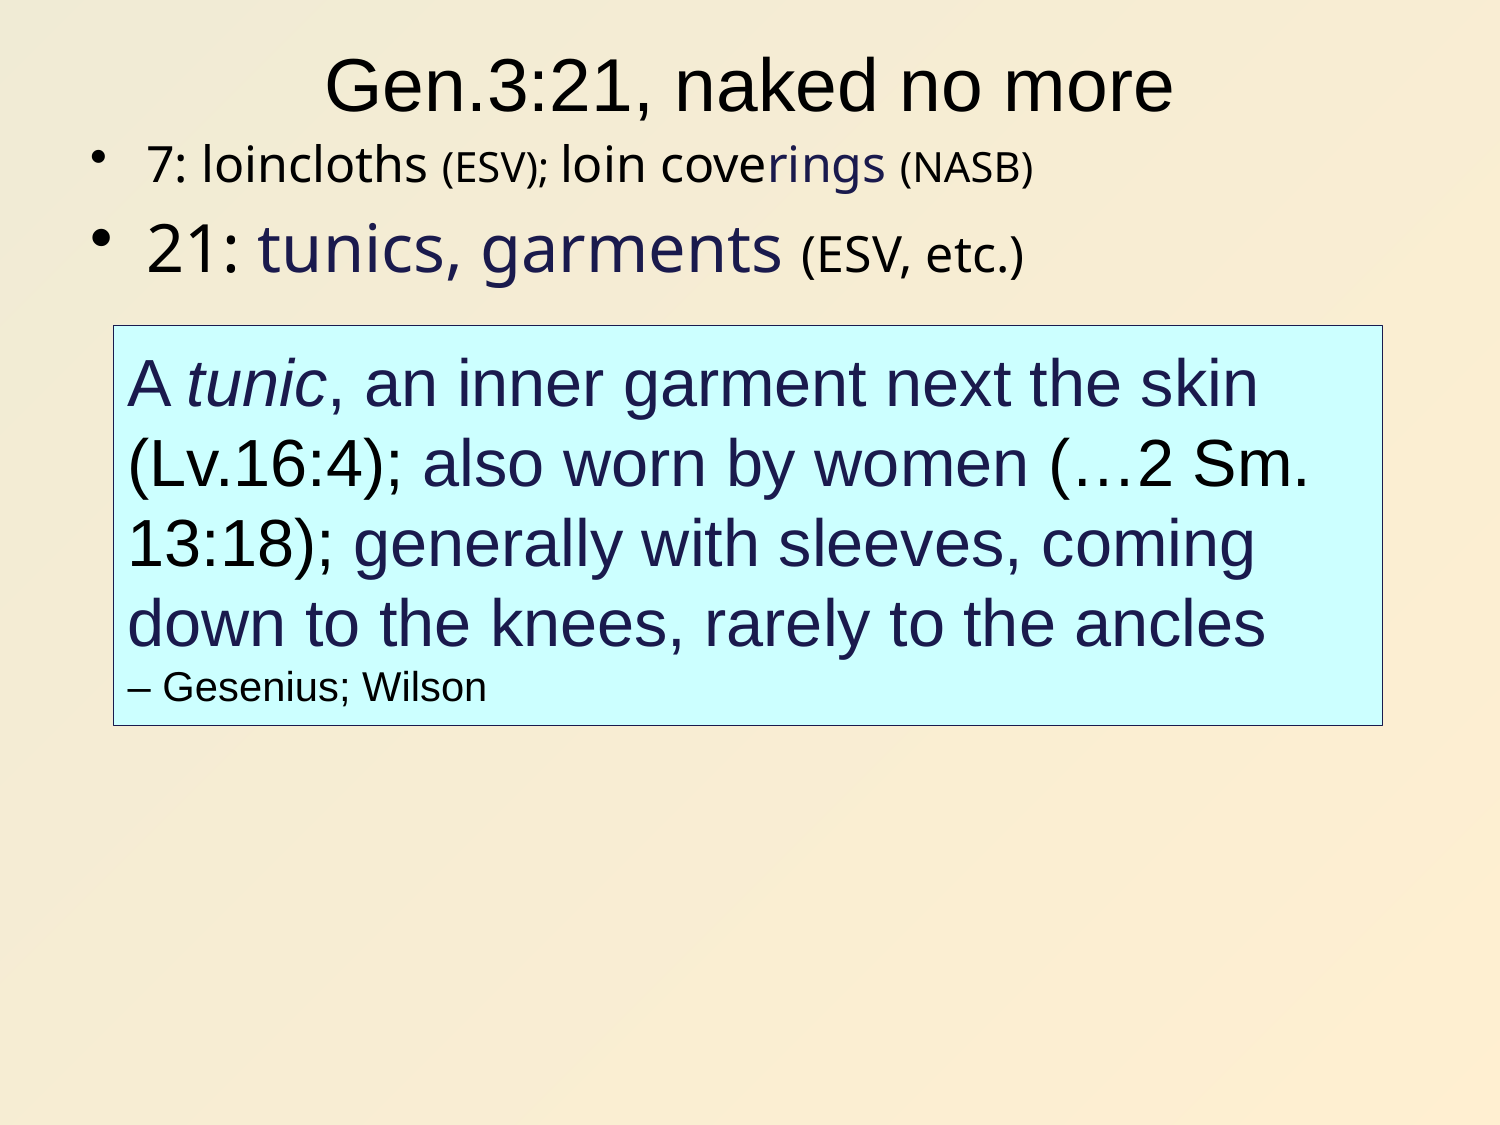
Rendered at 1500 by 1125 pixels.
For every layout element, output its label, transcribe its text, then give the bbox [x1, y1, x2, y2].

list 7: loincloths (ESV); loin coverings (NASB) 21: tunics, garments (ESV, etc.) [75, 125, 1425, 988]
text_box A tunic, an inner garment next the skin (Lv.16:4); also worn by women (…2 Sm. 13:18); generally with sleeves, coming down to the knees, rarely to the ancles – Gesenius; Wilson [111, 323, 1385, 727]
title Gen.3:21, naked no more [75, 12, 1425, 125]
